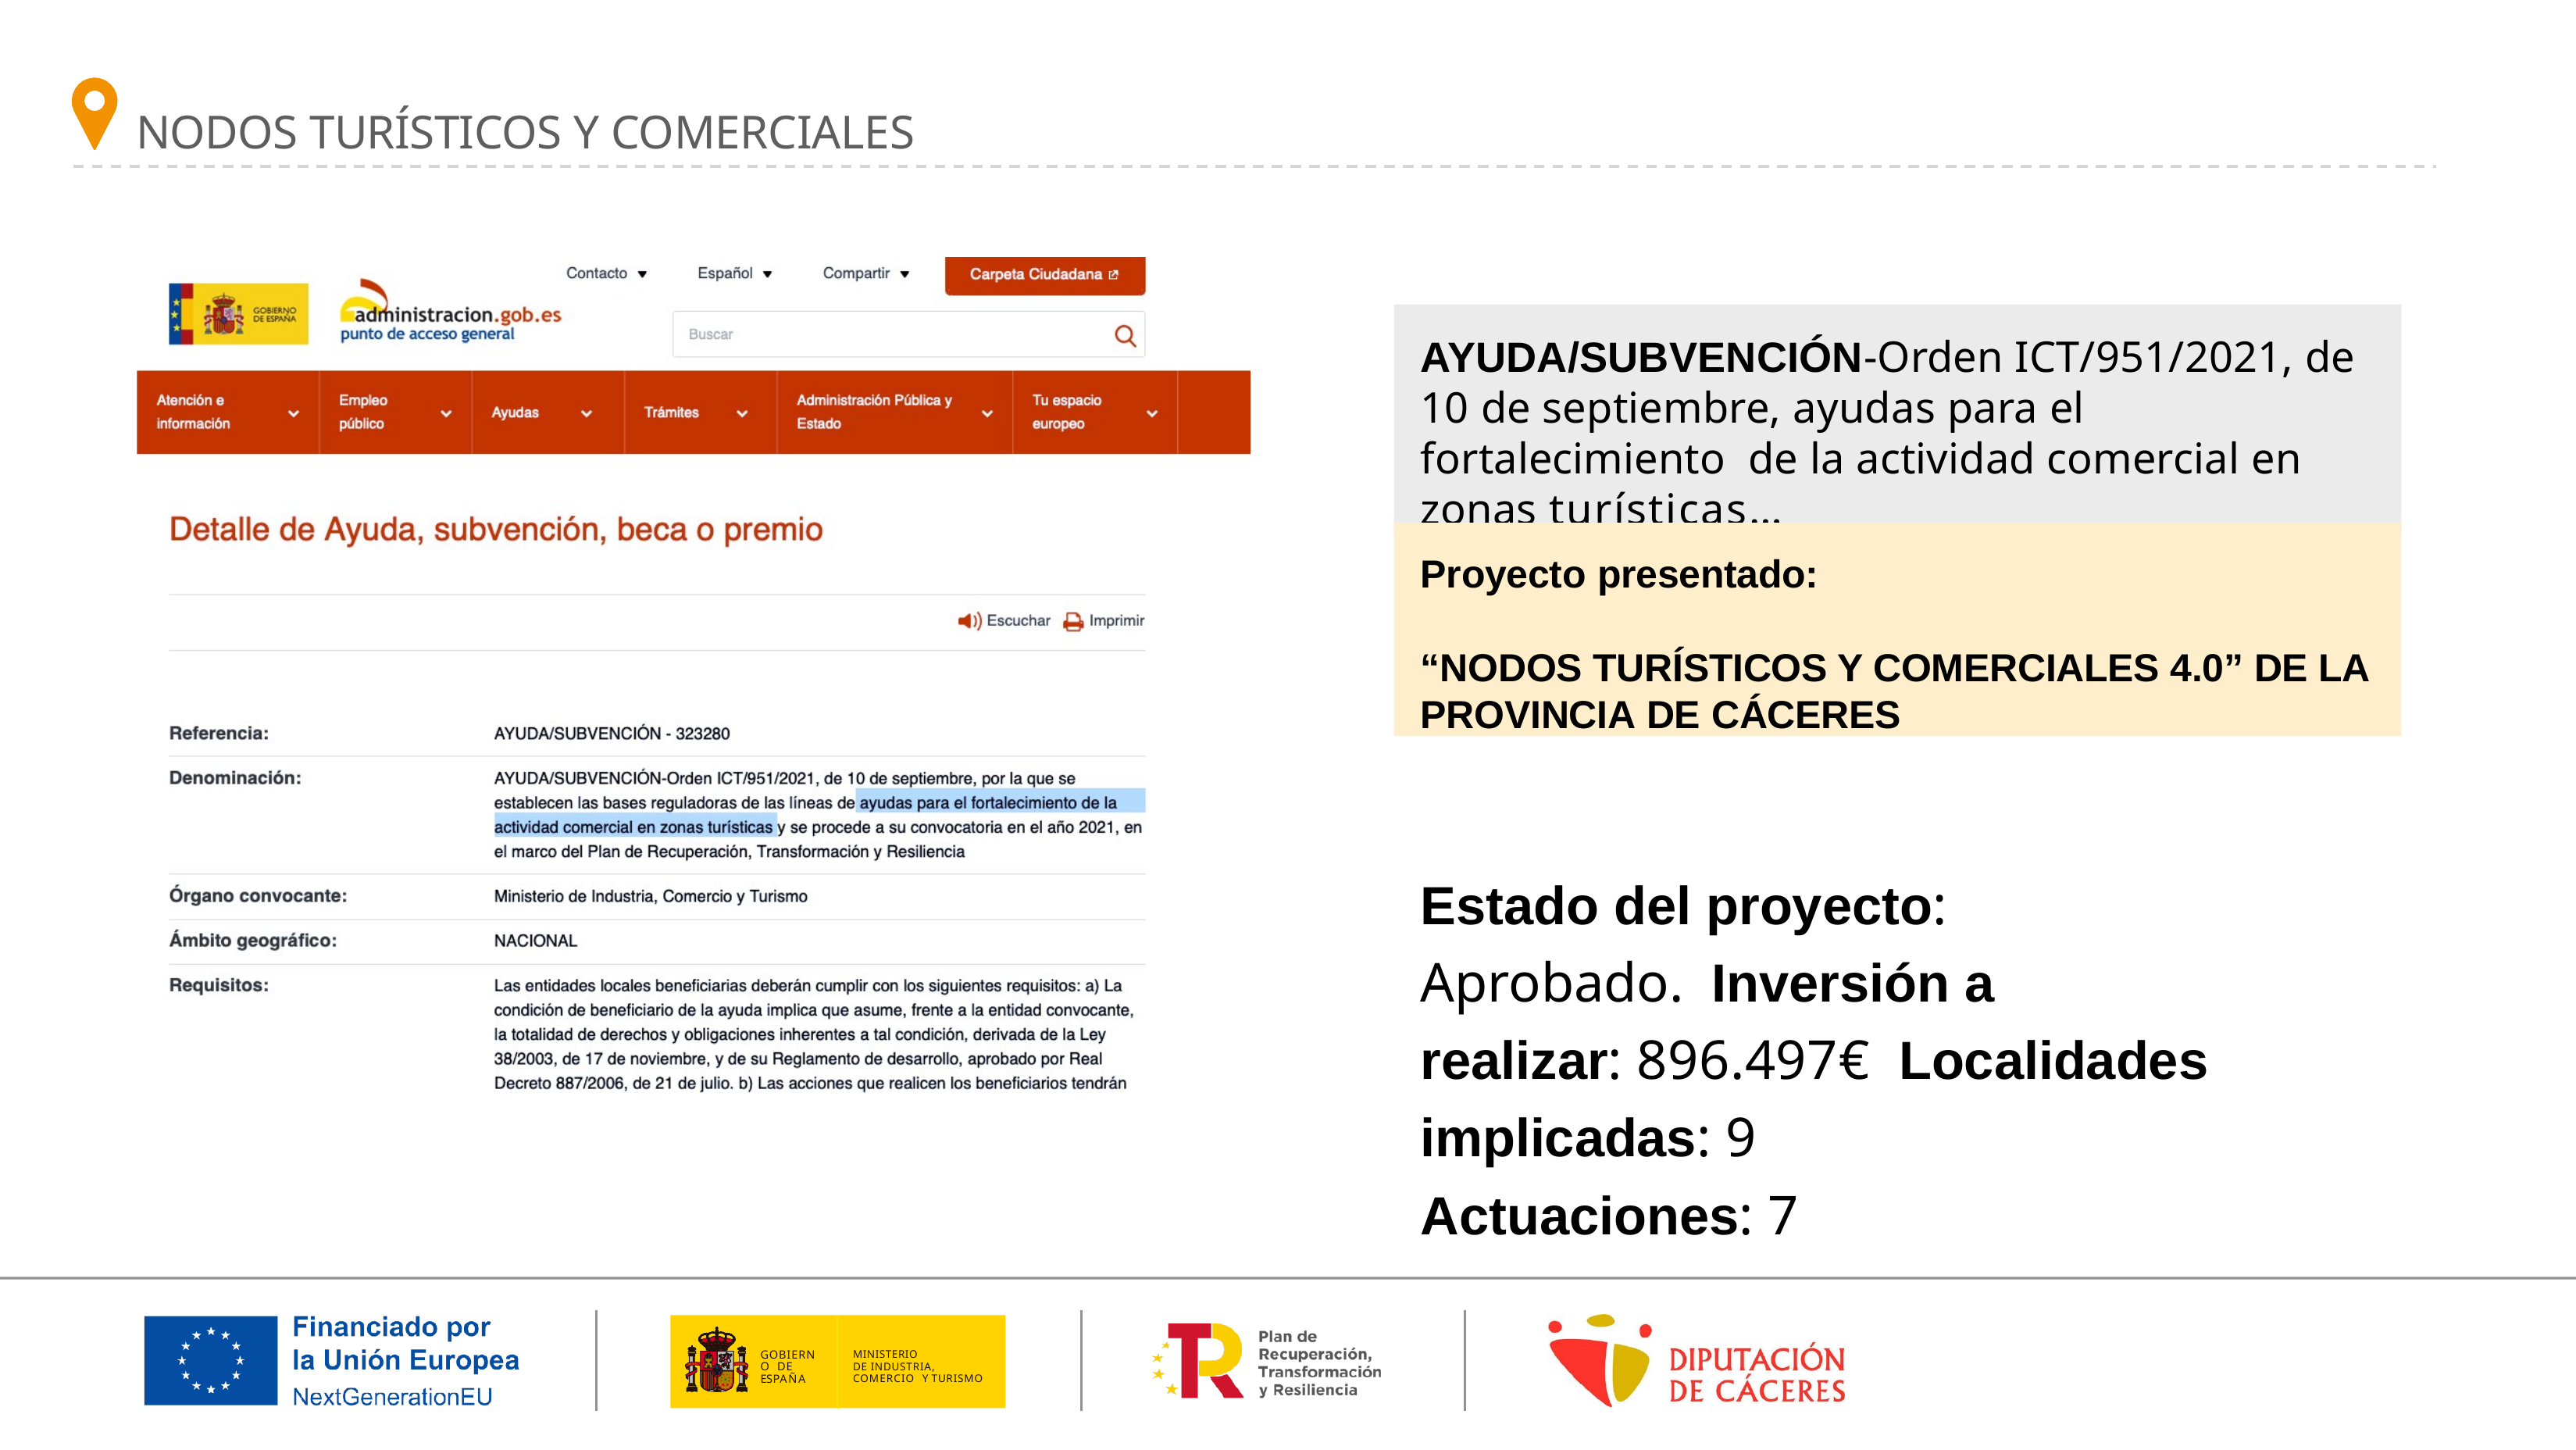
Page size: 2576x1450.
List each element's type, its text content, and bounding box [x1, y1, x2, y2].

picture [1548, 1314, 1845, 1407]
text_box [71, 77, 118, 150]
text_box MINISTERIO DE INDUSTRIA, COMERCIO Y TURISMO [851, 1346, 991, 1450]
text_box GOBIERNO DE ESPAÑA [758, 1346, 823, 1450]
text_box Proyecto presentado: “NODOS TURÍSTICOS Y COMERCIALES 4.0” DE LA PROVINCIA DE CÁCERES [1393, 523, 2402, 737]
text_box AYUDA/SUBVENCIÓN-Orden ICT/951/2021, de 10 de septiembre, ayudas para el fortalecimiento de la actividad comercial en zonas turísticas… [1393, 304, 2402, 523]
text_box [0, 1277, 2576, 1280]
picture [685, 1327, 748, 1392]
picture [127, 1307, 527, 1413]
picture [1152, 1321, 1381, 1399]
text_box NODOS TURÍSTICOS Y COMERCIALES [134, 101, 971, 158]
picture [137, 257, 1251, 1094]
text_box Estado del proyecto: Aprobado. Inversión a realizar: 896.497€ Localidades implicadas: 9 Actuaciones: 7 [1418, 856, 2210, 1245]
